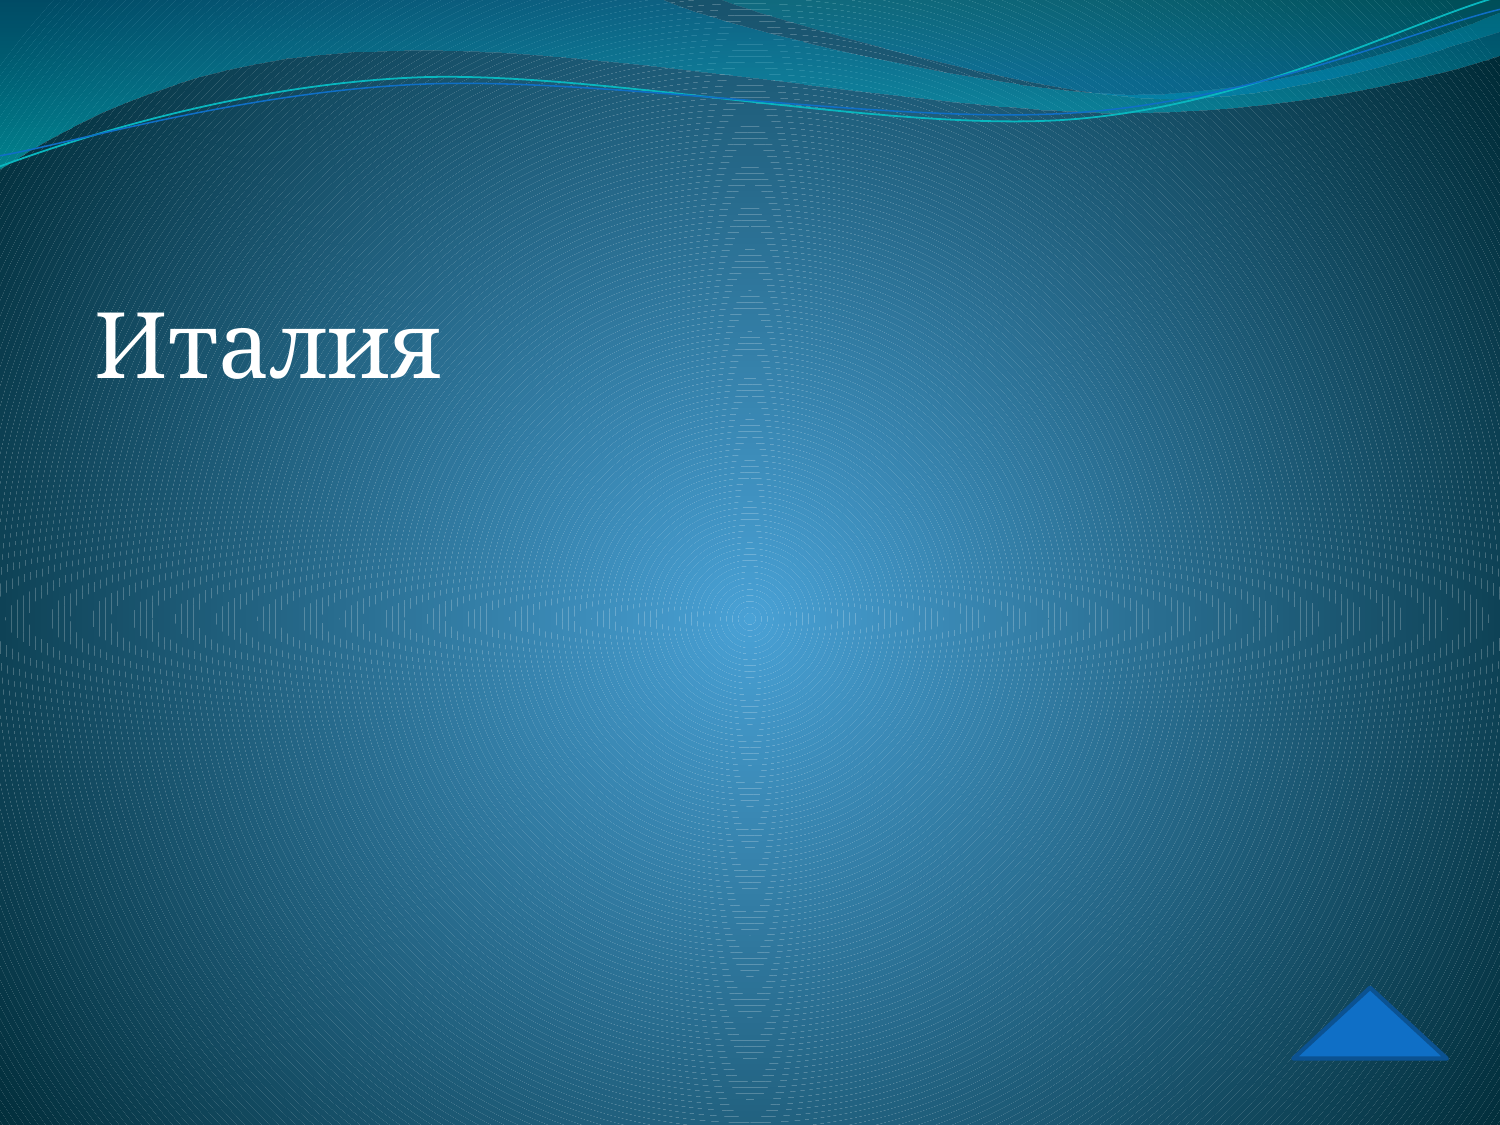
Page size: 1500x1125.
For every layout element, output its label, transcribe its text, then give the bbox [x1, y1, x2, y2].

text_box [1291, 986, 1449, 1061]
list Италия [86, 278, 1362, 445]
